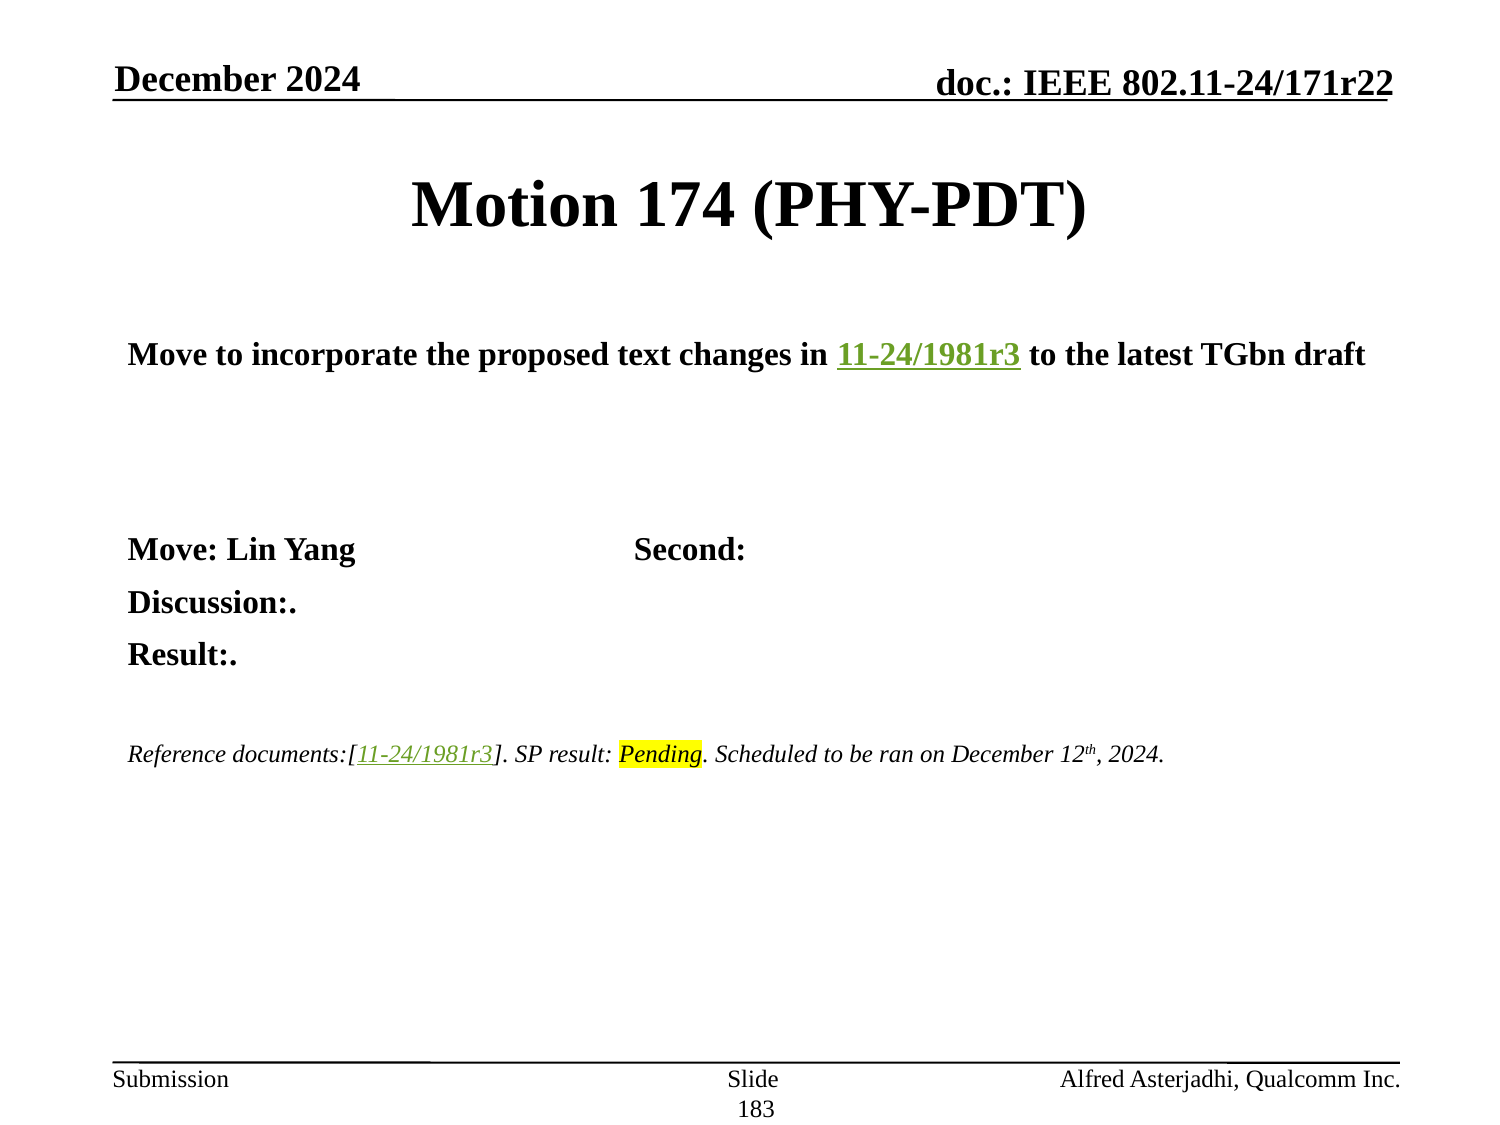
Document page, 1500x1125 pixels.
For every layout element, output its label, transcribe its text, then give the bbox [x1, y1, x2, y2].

footer Alfred Asterjadhi, Qualcomm Inc. [878, 1061, 1402, 1093]
list Move to incorporate the proposed text changes in 11-24/1981r3 to the latest TGbn draft Move: Lin Yang Second: Discussion:. Result:. Reference documents:[11-24/1981r3]. SP result: Pending. Scheduled to be ran on December 12th, 2024. [112, 324, 1388, 1000]
title Motion 174 (PHY-PDT) [112, 112, 1388, 288]
slide_number Slide 183 [712, 1061, 800, 1123]
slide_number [114, 54, 423, 100]
